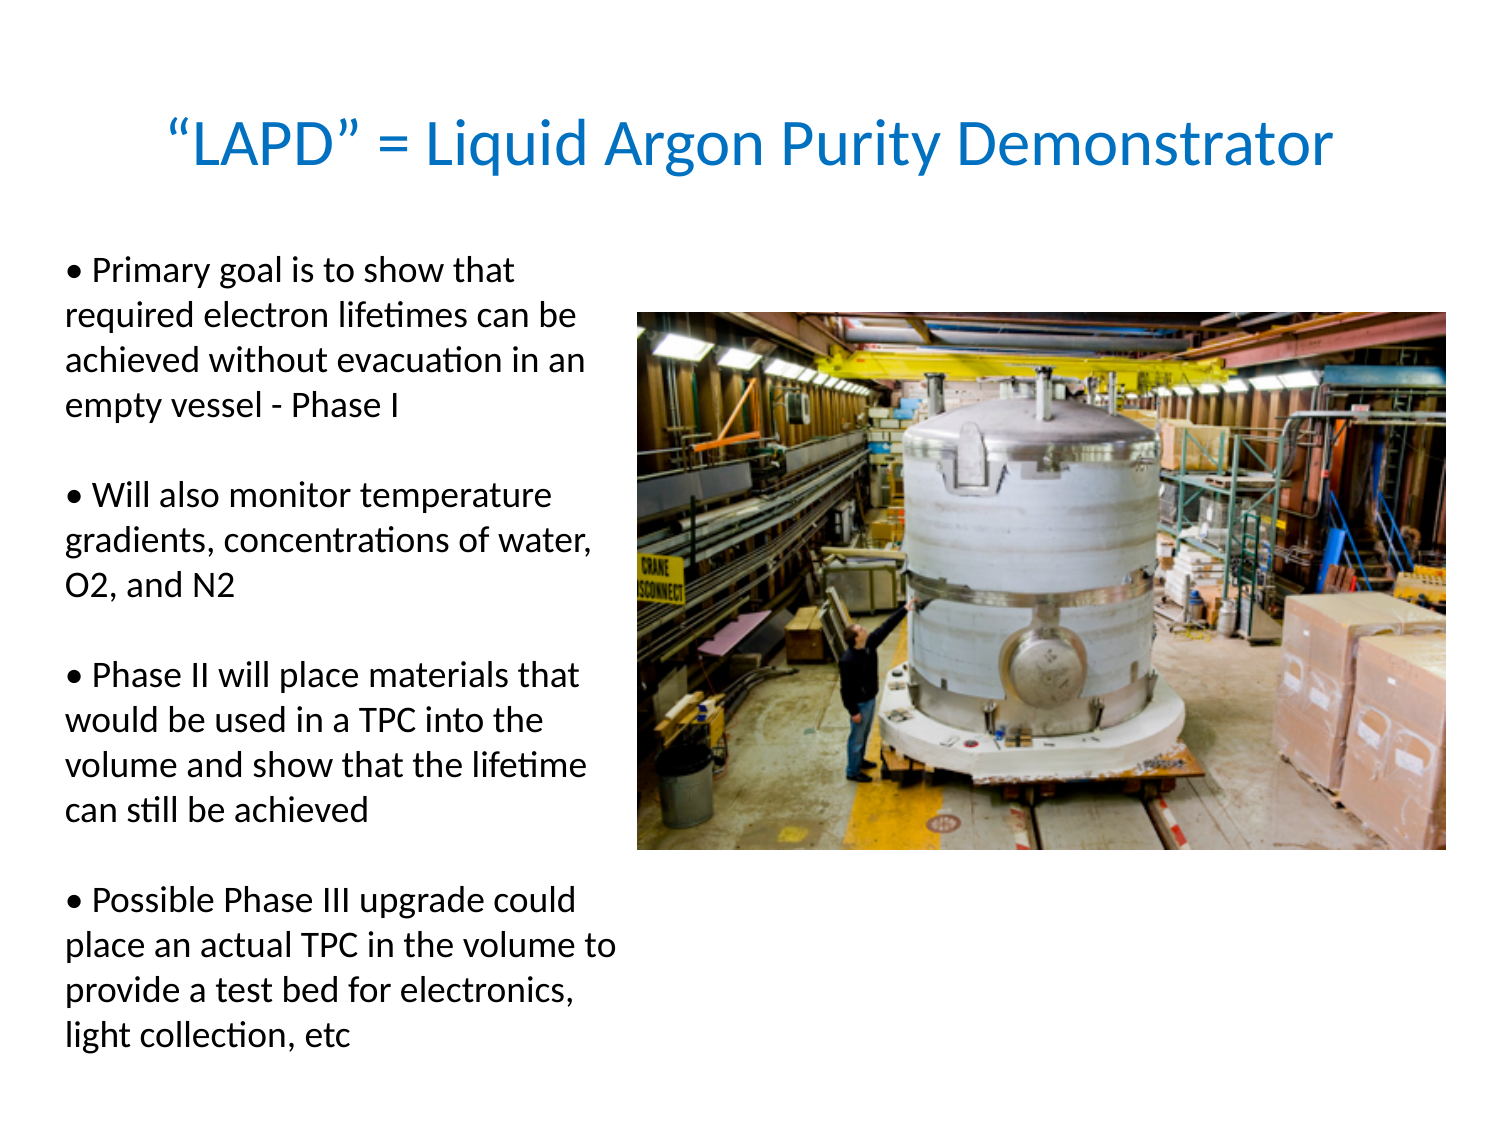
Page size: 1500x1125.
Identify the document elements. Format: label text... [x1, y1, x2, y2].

title “LAPD” = Liquid Argon Purity Demonstrator [75, 45, 1425, 233]
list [637, 312, 1446, 851]
text_box • Primary goal is to show that required electron lifetimes can be achieved without evacuation in an empty vessel - Phase I • Will also monitor temperature gradients, concentrations of water, O2, and N2 • Phase II will place materials that would be used in a TPC into the volume and show that the lifetime can still be achieved • Possible Phase III upgrade could place an actual TPC in the volume to provide a test bed for electronics, light collection, etc [49, 237, 650, 1063]
